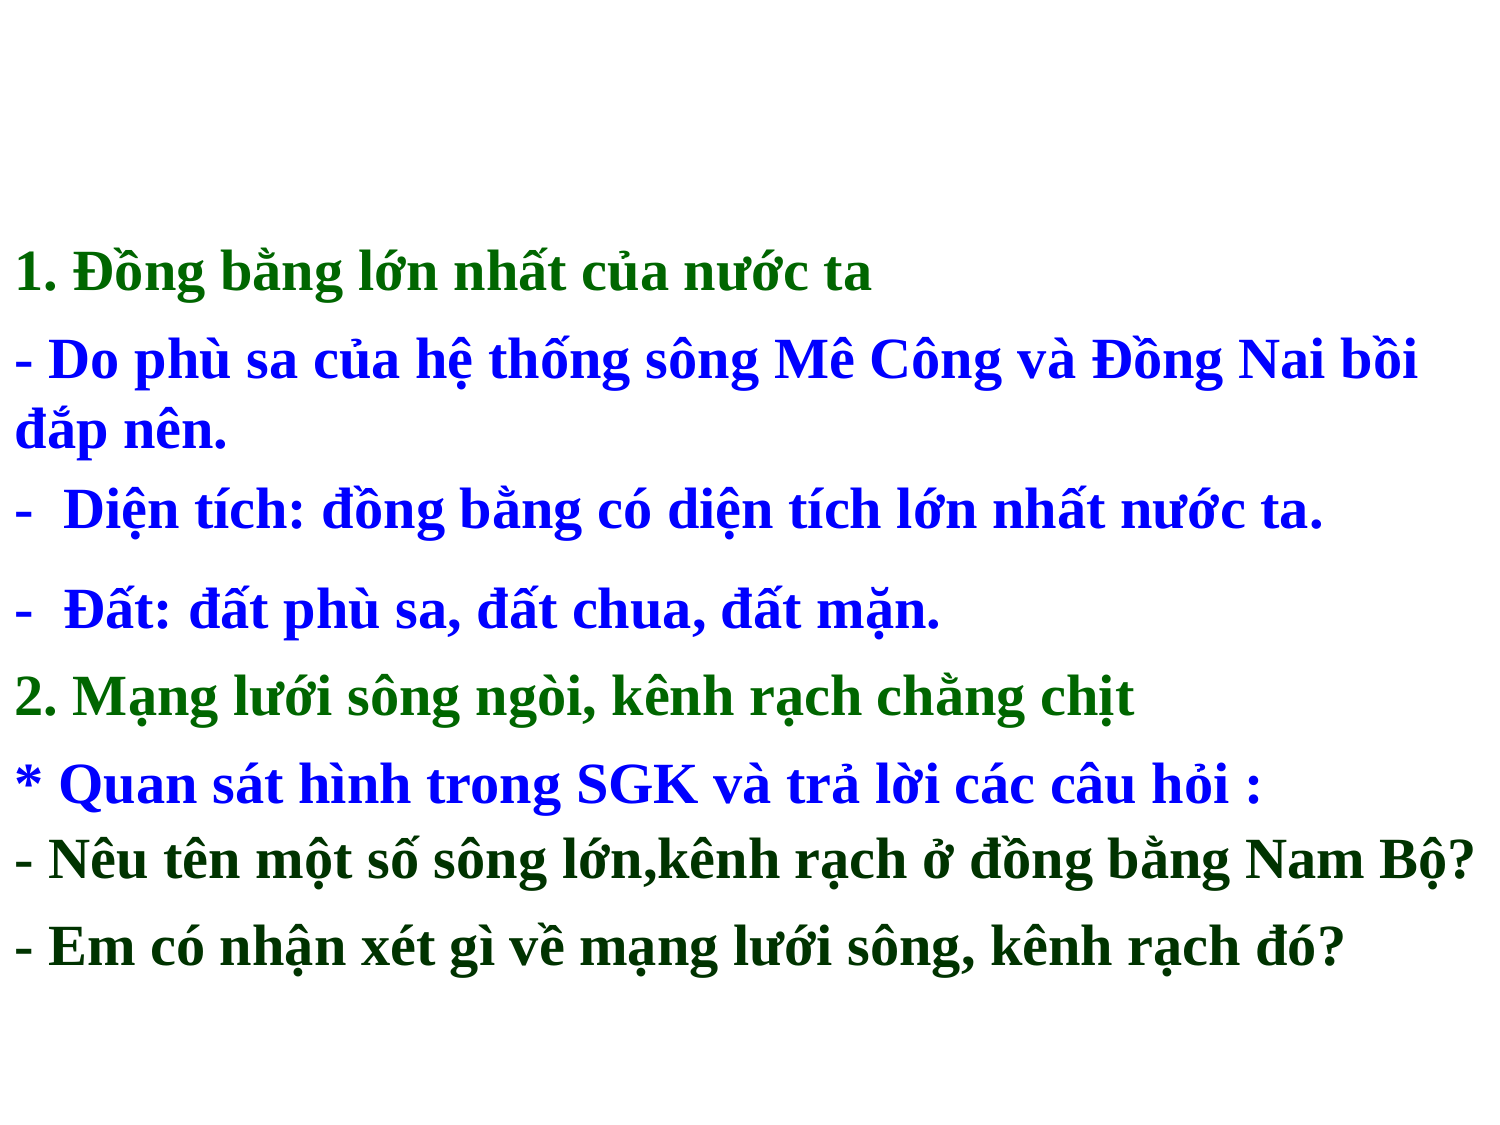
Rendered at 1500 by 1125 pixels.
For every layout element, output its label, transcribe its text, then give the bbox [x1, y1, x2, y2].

text_box - Diện tích: đồng bằng có diện tích lớn nhất nước ta. [0, 462, 1450, 548]
text_box 2. Mạng lưới sông ngòi, kênh rạch chằng chịt [0, 650, 1500, 735]
text_box - Em có nhận xét gì về mạng lưới sông, kênh rạch đó? [0, 900, 1500, 985]
text_box - Đất: đất phù sa, đất chua, đất mặn. [0, 562, 1405, 648]
text_box 1. Đồng bằng lớn nhất của nước ta [0, 224, 1313, 310]
text_box - Nêu tên một số sông lớn,kênh rạch ở đồng bằng Nam Bộ? [0, 812, 1500, 898]
text_box * Quan sát hình trong SGK và trả lời các câu hỏi : [0, 737, 1500, 812]
text_box - Do phù sa của hệ thống sông Mê Công và Đồng Nai bồi đắp nên. [0, 312, 1434, 462]
